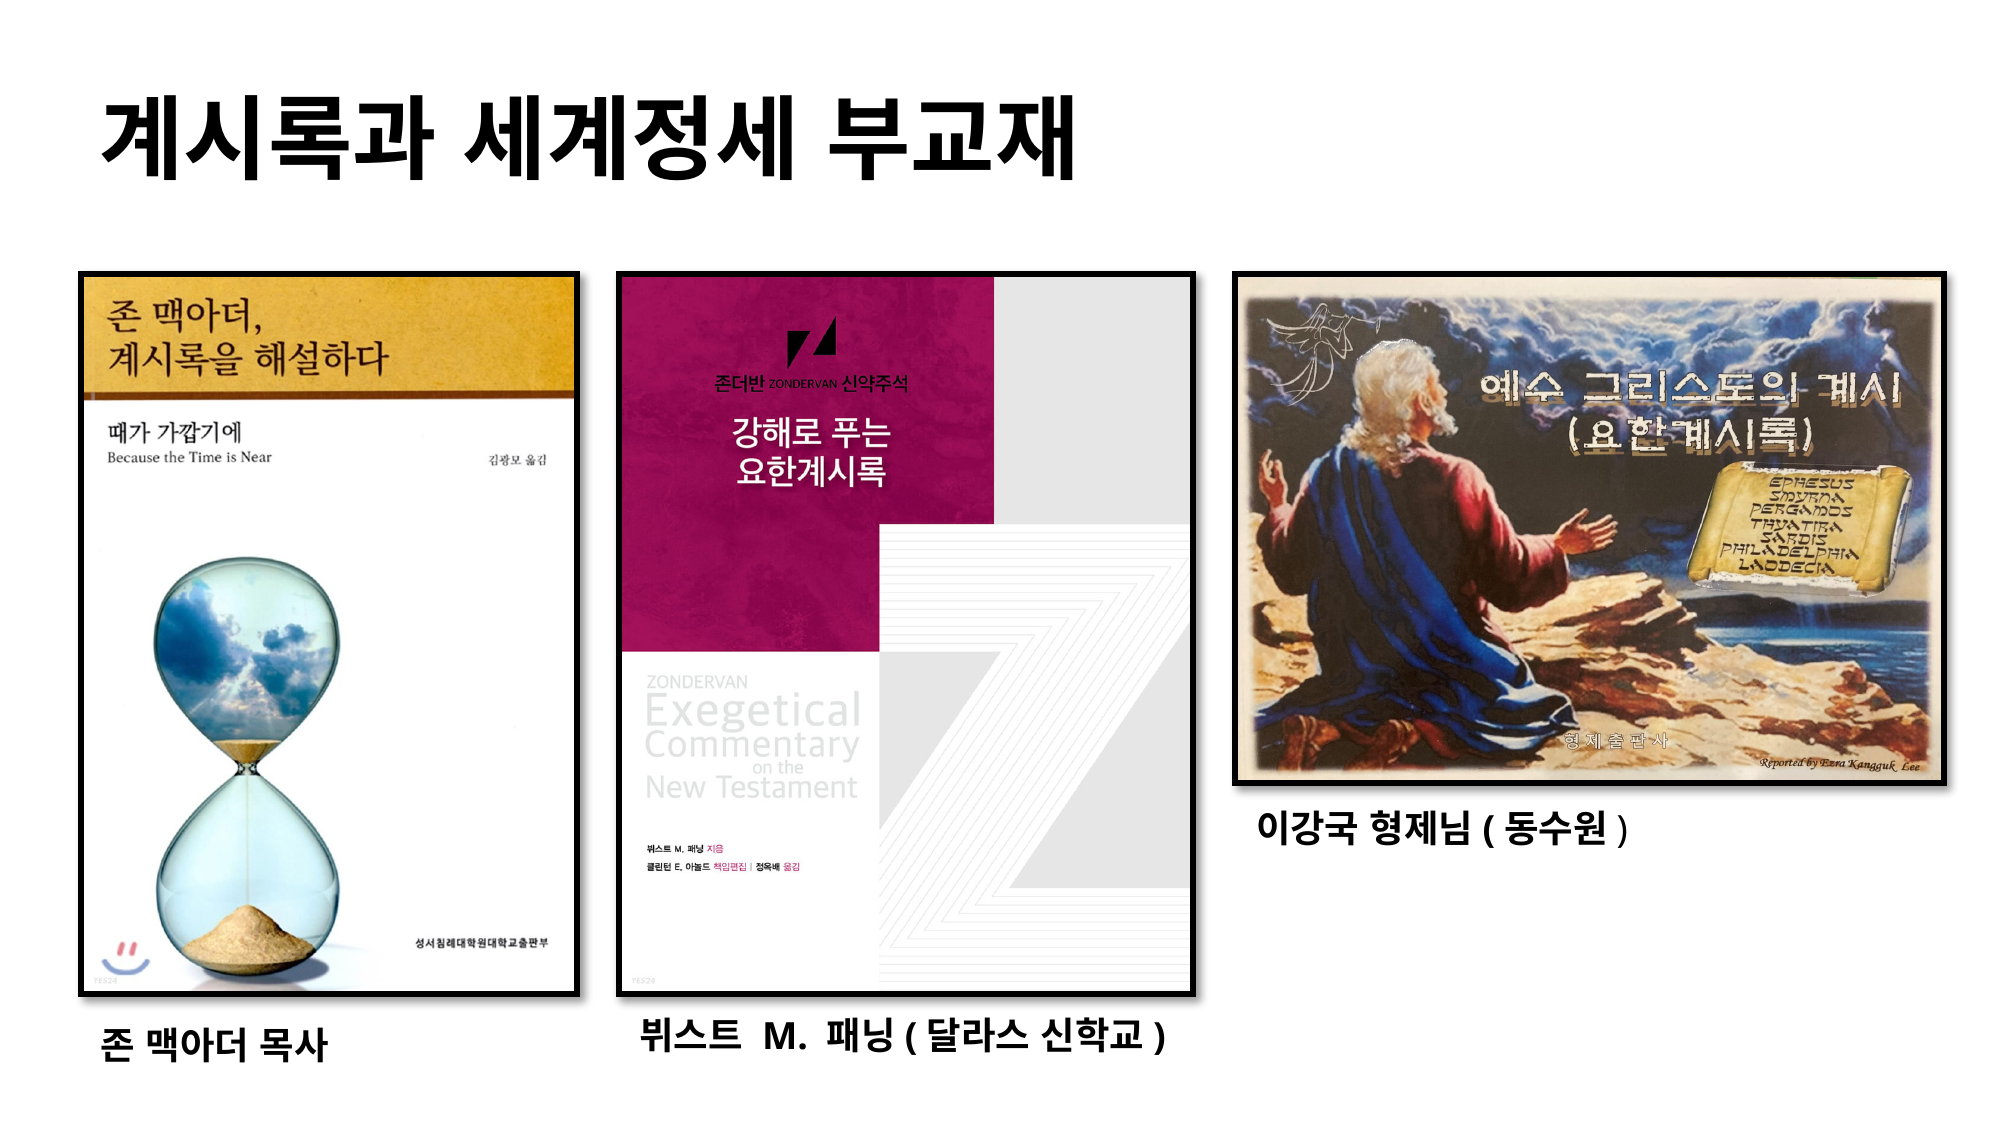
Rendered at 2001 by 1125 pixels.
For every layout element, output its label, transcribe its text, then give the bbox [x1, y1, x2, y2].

picture [622, 277, 1191, 992]
text_box 뷔스트 M. 패닝(달라스 신학교) [624, 1004, 1181, 1065]
title 계시록과 세계정세 부교재 [84, 59, 1863, 226]
text_box 존 맥아더 목사 [86, 1014, 344, 1075]
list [84, 277, 574, 992]
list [1238, 277, 1942, 781]
text_box 이강국 형제님(동수원) [1241, 798, 1643, 858]
